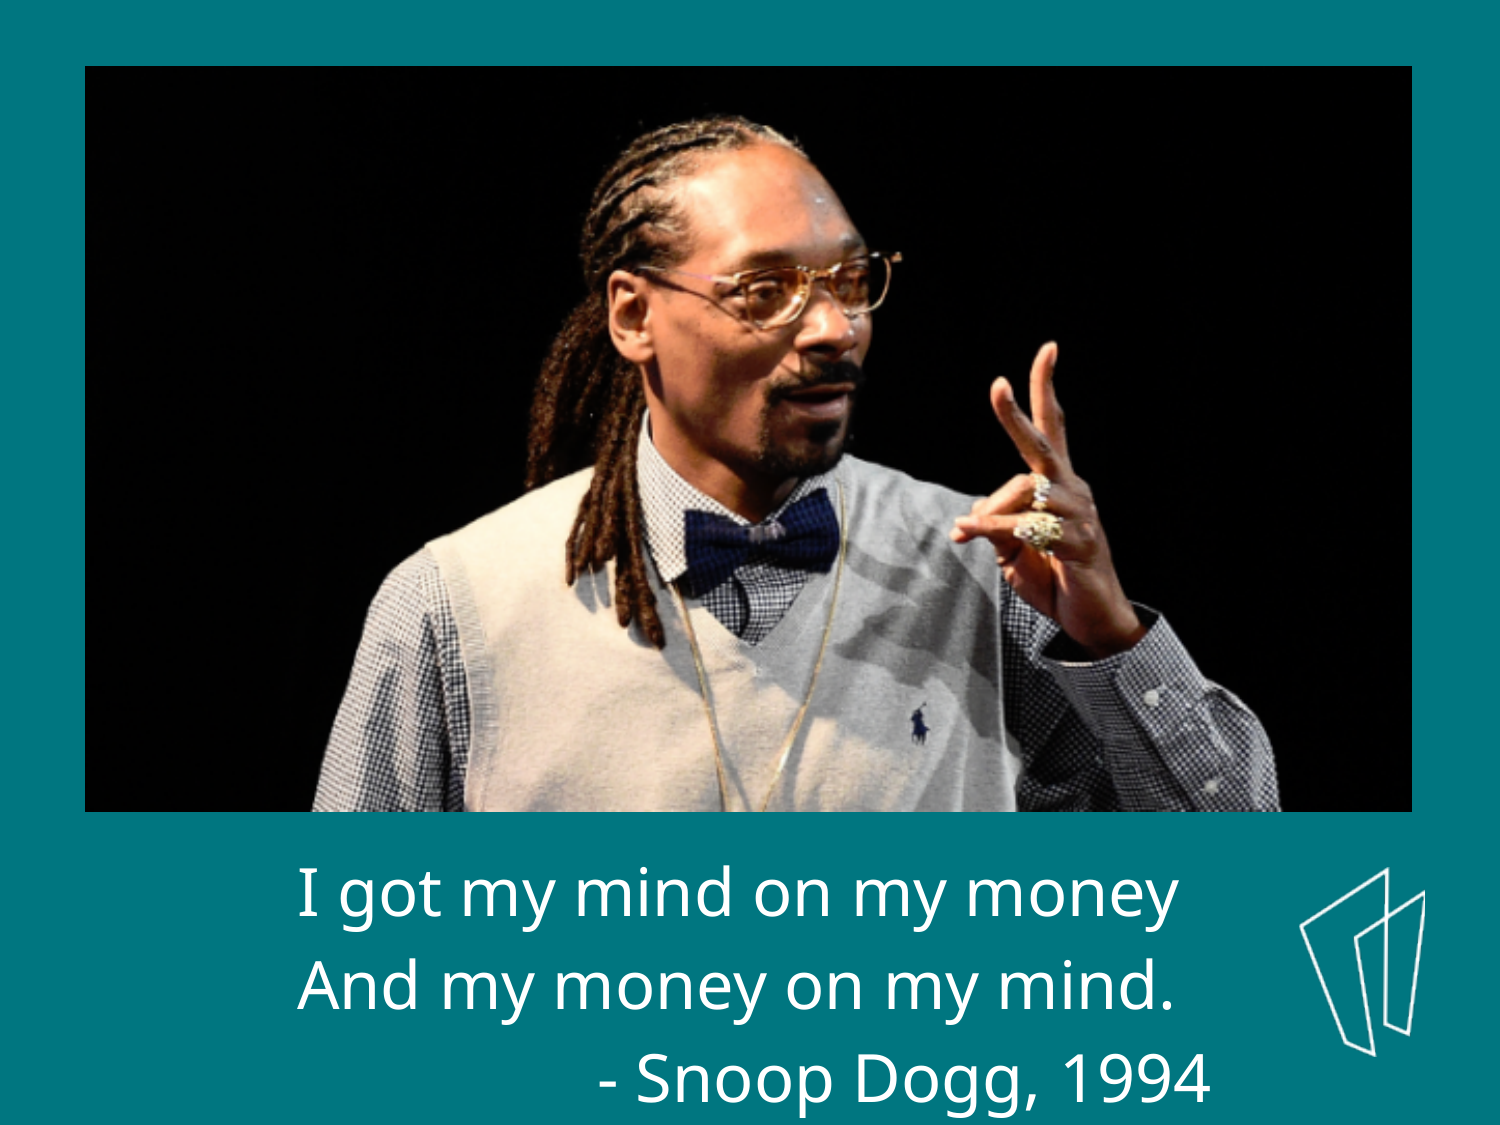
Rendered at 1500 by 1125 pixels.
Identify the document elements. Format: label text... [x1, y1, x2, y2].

list I got my mind on my money And my money on my mind. - Snoop Dogg, 1994 [282, 842, 1277, 1125]
picture [85, 66, 1412, 813]
